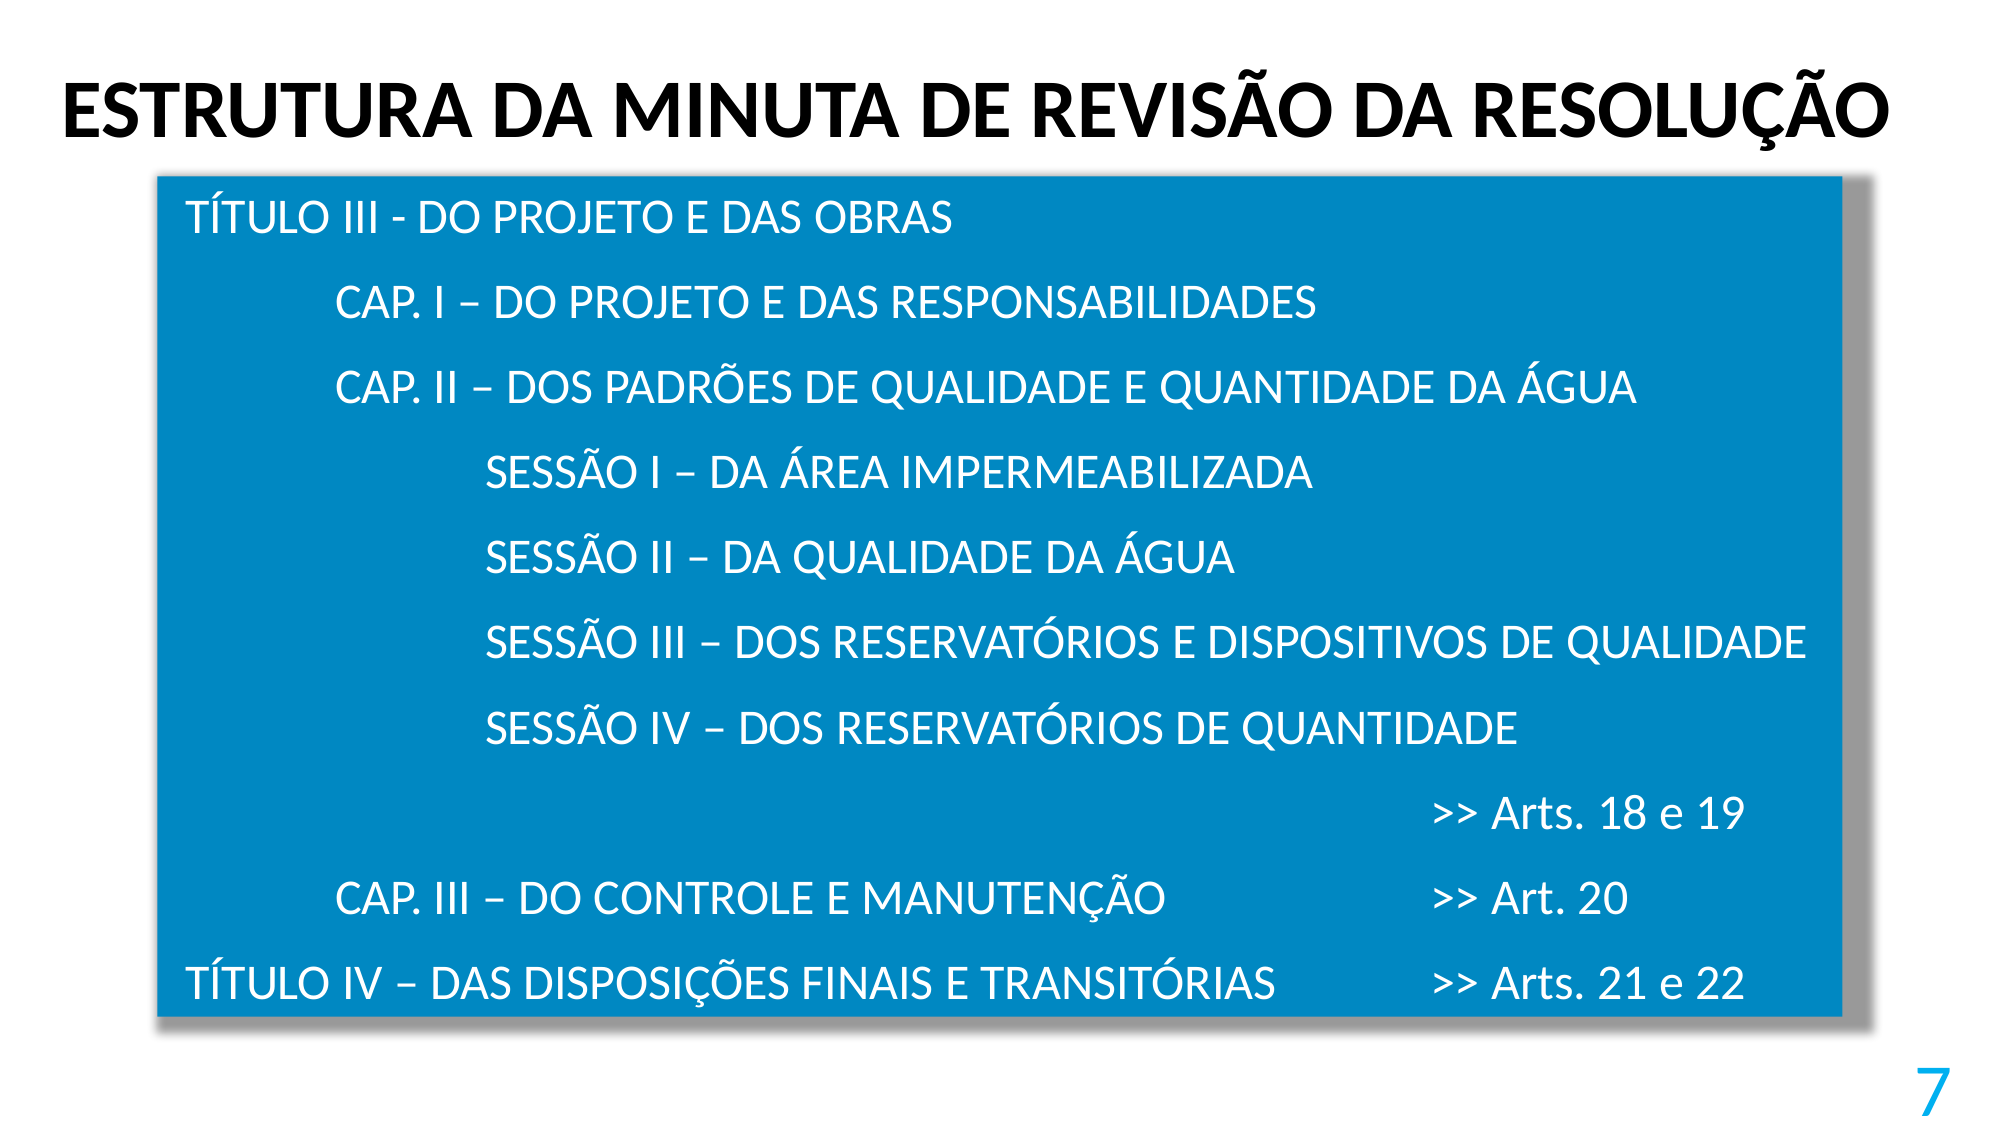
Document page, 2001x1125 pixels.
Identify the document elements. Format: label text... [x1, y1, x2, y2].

text_box 7 [1868, 1033, 1999, 1111]
title ESTRUTURA DA MINUTA DE REVISÃO DA RESOLUÇÃO [20, 60, 1933, 161]
text_box TÍTULO III - DO PROJETO E DAS OBRAS CAP. I – DO PROJETO E DAS RESPONSABILIDADES CAP. II – DOS PADRÕES DE QUALIDADE E QUANTIDADE DA ÁGUA SESSÃO I – DA ÁREA IMPERMEABILIZADA SESSÃO II – DA QUALIDADE DA ÁGUA SESSÃO III – DOS RESERVATÓRIOS E DISPOSITIVOS DE QUALIDADE SESSÃO IV – DOS RESERVATÓRIOS DE QUANTIDADE >> Arts. 18 e 19 CAP. III – DO CONTROLE E MANUTENÇÃO >> Art. 20 TÍTULO IV – DAS DISPOSIÇÕES FINAIS E TRANSITÓRIAS >> Arts. 21 e 22 [157, 176, 1843, 1017]
